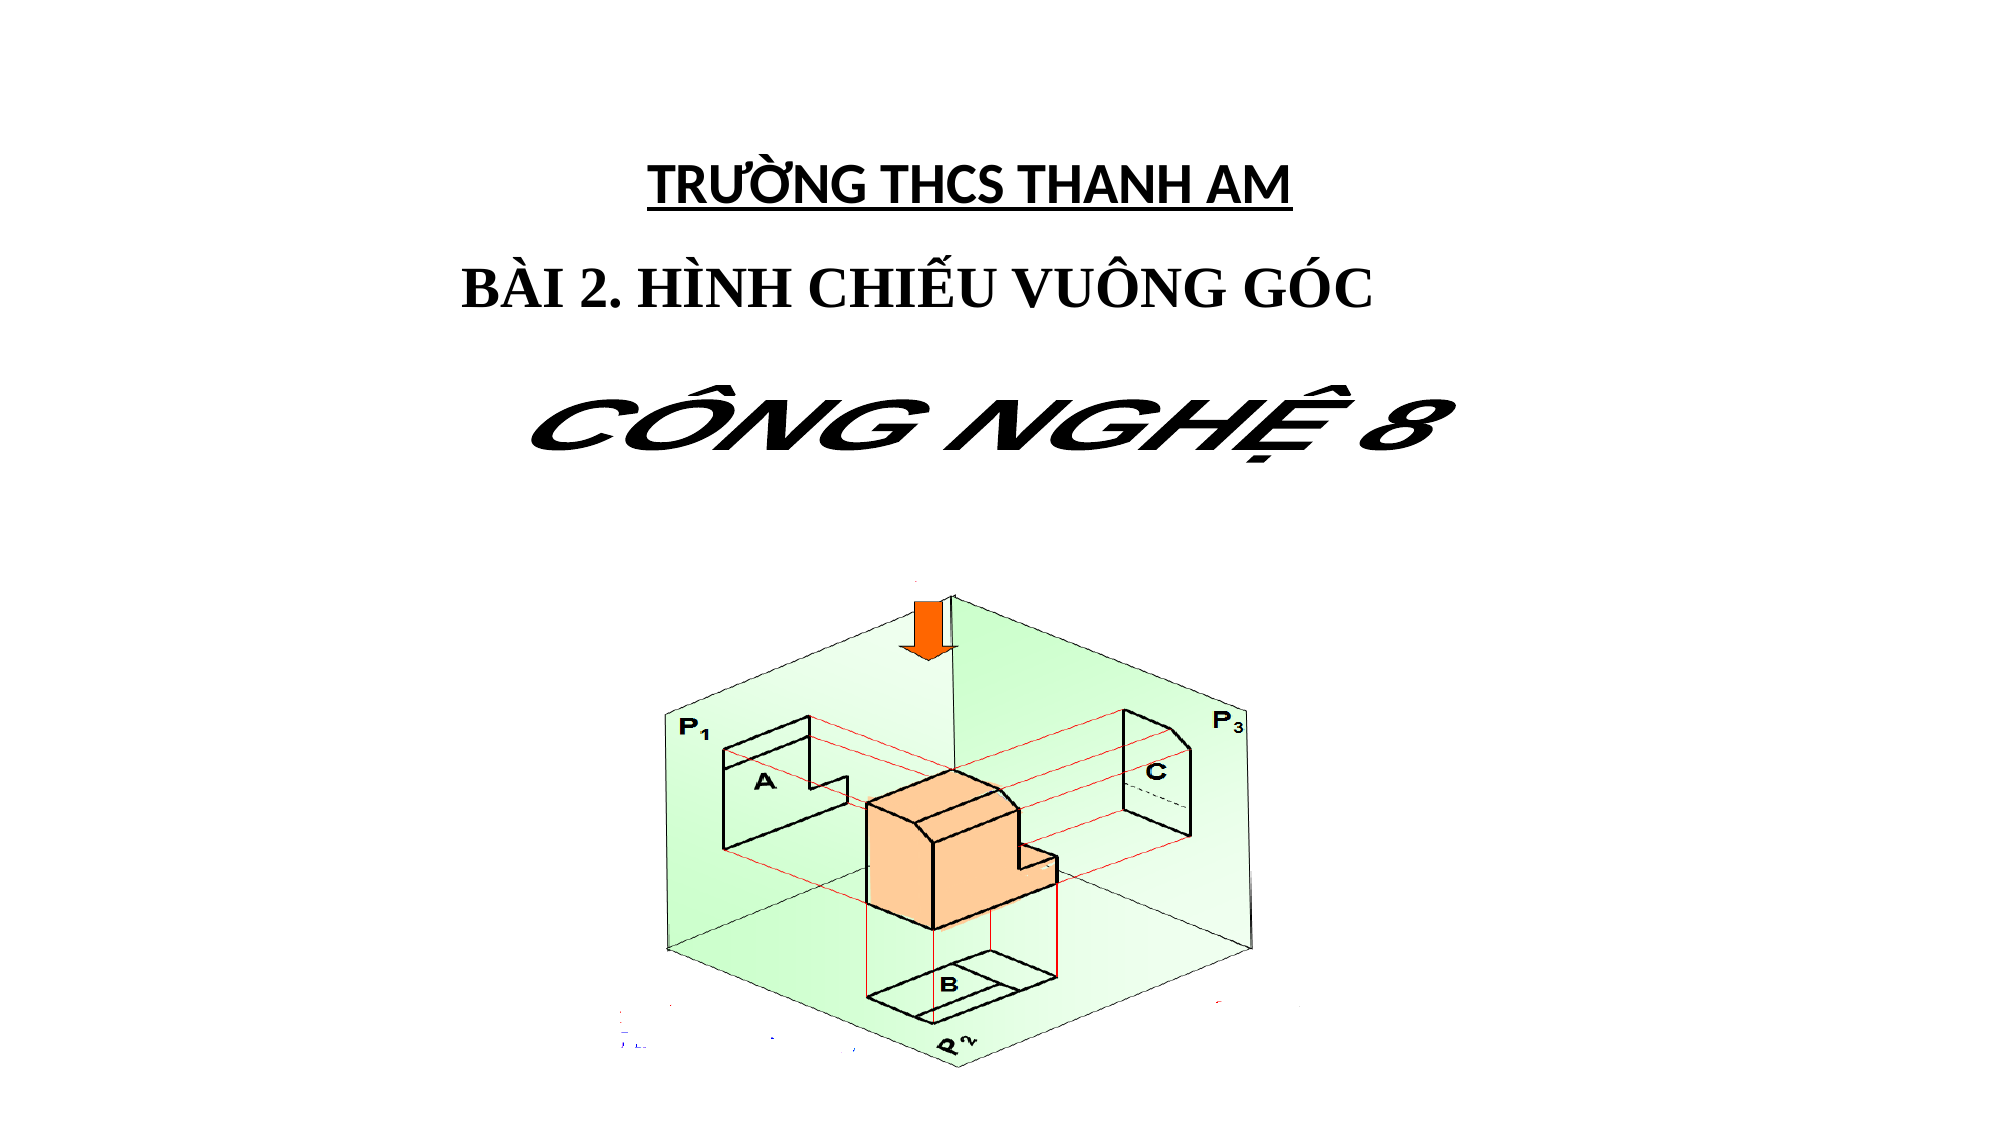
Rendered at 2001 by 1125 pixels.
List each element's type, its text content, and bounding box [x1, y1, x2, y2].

picture [619, 570, 1301, 1068]
text_box TRƯỜNG THCS THANH AM [73, 137, 1866, 293]
text_box BÀI 2. HÌNH CHIẾU VUÔNG GÓC [173, 241, 1664, 327]
